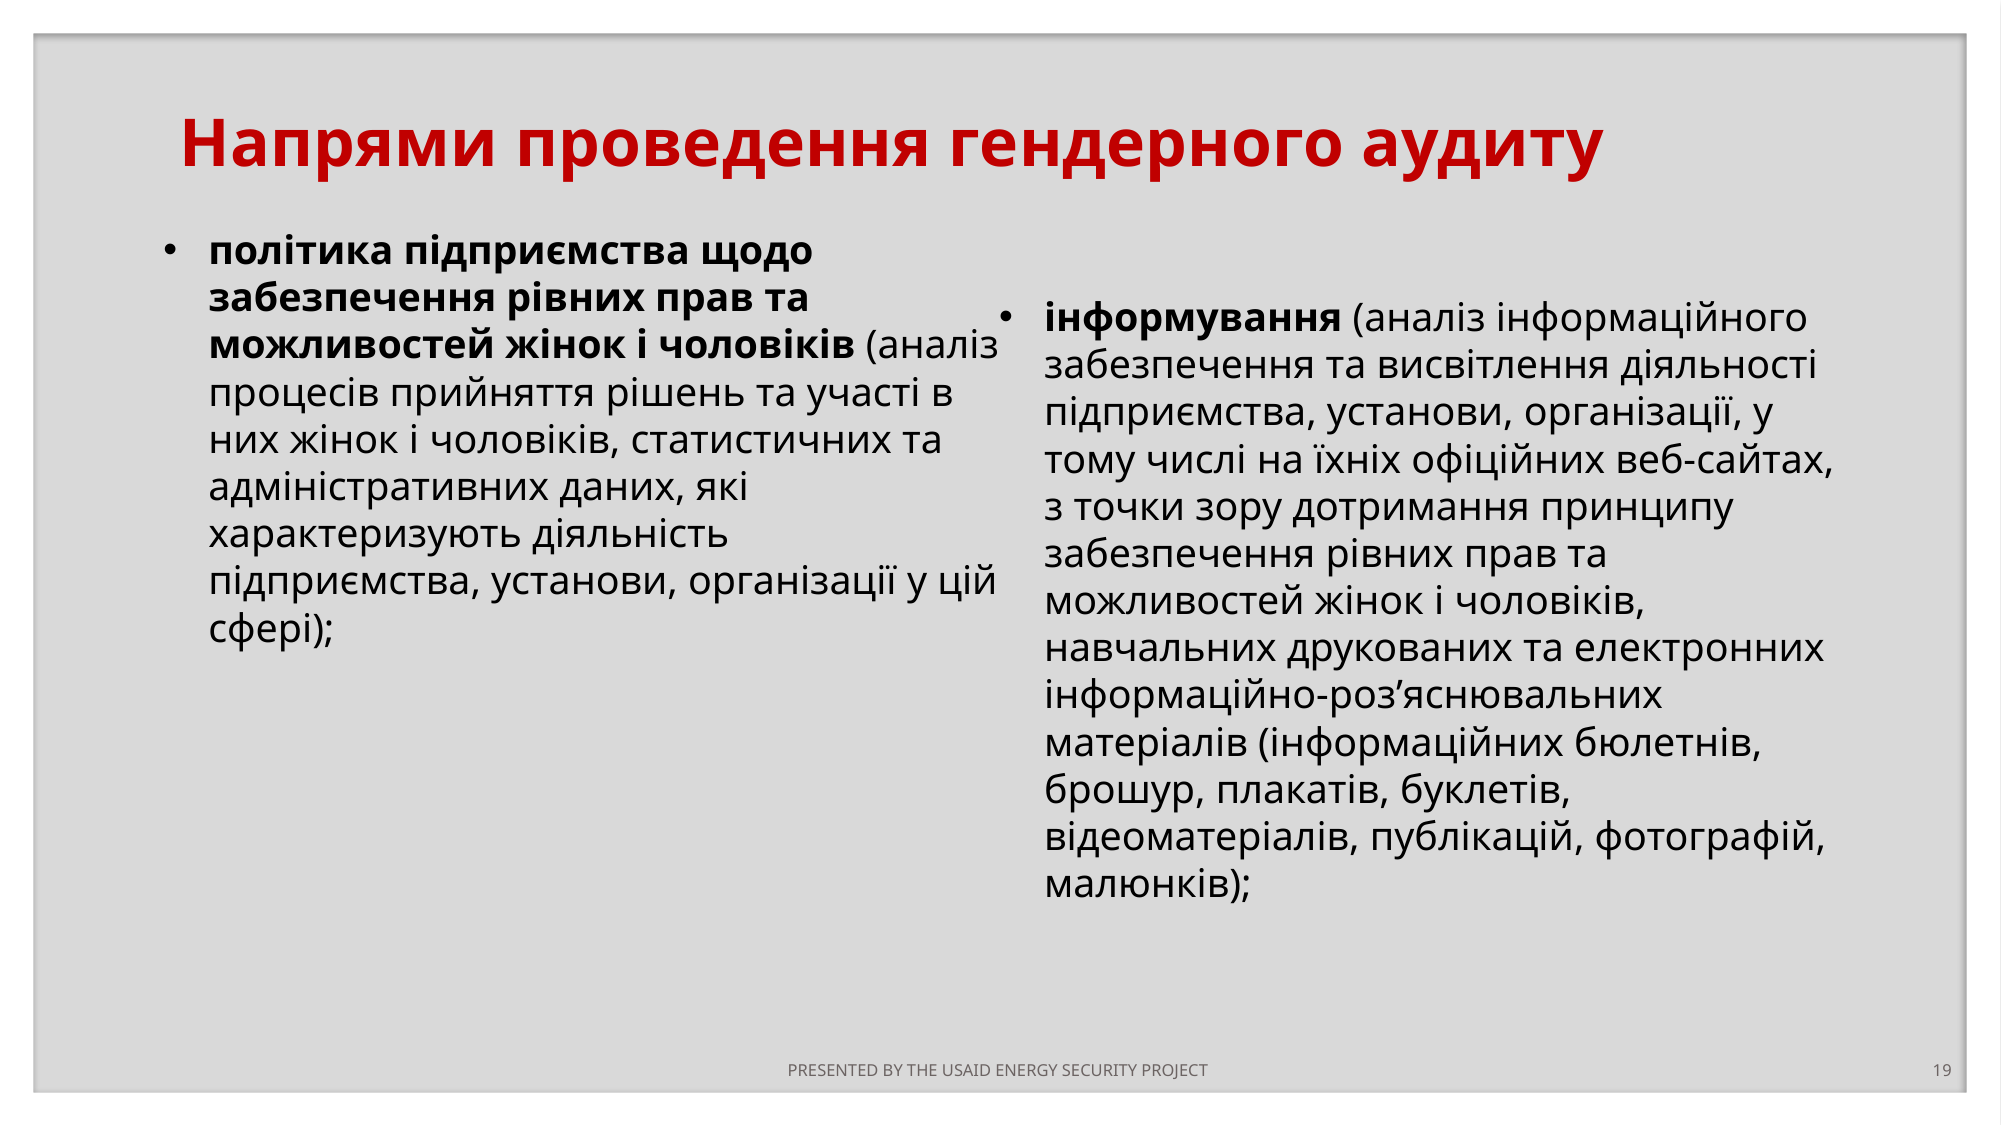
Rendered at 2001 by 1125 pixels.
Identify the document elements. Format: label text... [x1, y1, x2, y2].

slide_number 19 [1500, 1053, 1967, 1089]
list політика підприємства щодо забезпечення рівних прав та можливостей жінок і чоловіків (аналіз процесів прийняття рішень та участі в них жінок і чоловіків, статистичних та адміністративних даних, які характеризують діяльність підприємства, установи, організації у цій сфері); інформування (аналіз інформаційного забезпечення та висвітлення діяльності підприємства, установи, організації, у тому числі на їхніх офіційних веб-сайтах, з точки зору дотримання принципу забезпечення рівних прав та можливостей жінок і чоловіків, навчальних друкованих та електронних інформаційно-роз’яснювальних матеріалів (інформаційних бюлетнів, брошур, плакатів, буклетів, відеоматеріалів, публікацій, фотографій, малюнків); [148, 217, 1850, 976]
title Напрями проведення гендерного аудиту [164, 90, 1851, 188]
footer PRESENTED BY THE USAID ENERGY SECURITY PROJECT [683, 1053, 1317, 1089]
